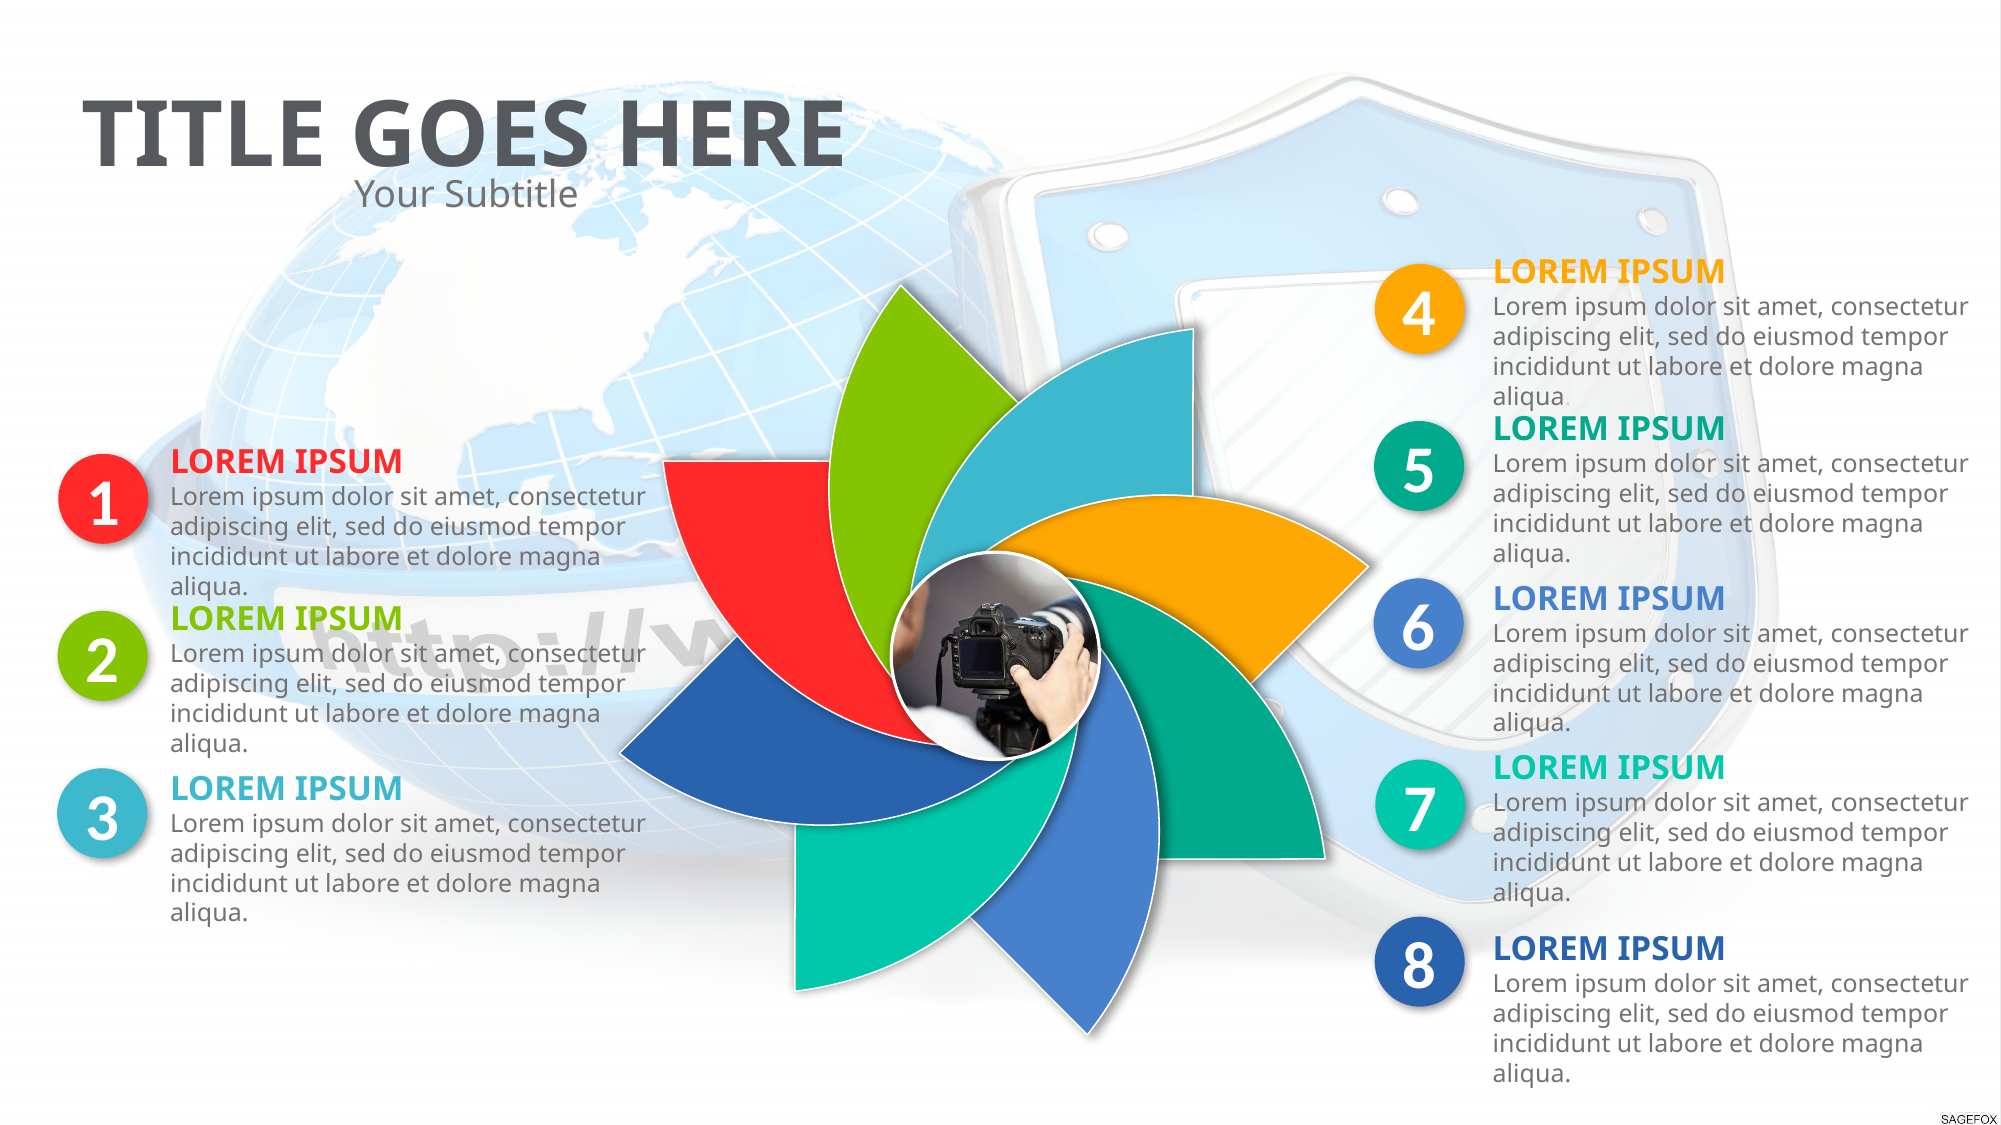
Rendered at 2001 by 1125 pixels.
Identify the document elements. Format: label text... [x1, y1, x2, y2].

text_box 4 [1373, 262, 1466, 355]
text_box 8 [1373, 915, 1466, 1008]
text_box LOREM IPSUM Lorem ipsum dolor sit amet, consectetur adipiscing elit, sed do eiusmod tempor incididunt ut labore et dolore magna aliqua. [160, 763, 678, 932]
text_box [1014, 497, 1369, 675]
text_box LOREM IPSUM Lorem ipsum dolor sit amet, consectetur adipiscing elit, sed do eiusmod tempor incididunt ut labore et dolore magna aliqua. [160, 606, 678, 763]
text_box LOREM IPSUM Lorem ipsum dolor sit amet, consectetur adipiscing elit, sed do eiusmod tempor incididunt ut labore et dolore magna aliqua. [1482, 245, 2000, 416]
text_box [678, 461, 922, 743]
text_box 6 [1372, 577, 1465, 670]
text_box [976, 662, 1160, 1035]
text_box LOREM IPSUM Lorem ipsum dolor sit amet, consectetur adipiscing elit, sed do eiusmod tempor incididunt ut labore et dolore magna aliqua. [1482, 416, 2000, 573]
text_box 2 [56, 609, 149, 702]
text_box [1080, 580, 1326, 860]
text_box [13, 66, 918, 224]
text_box 1 [57, 452, 150, 545]
text_box LOREM IPSUM Lorem ipsum dolor sit amet, consectetur adipiscing elit, sed do eiusmod tempor incididunt ut labore et dolore magna aliqua. [160, 435, 678, 606]
text_box [912, 328, 1194, 582]
text_box 7 [1374, 758, 1467, 851]
text_box [794, 739, 1076, 992]
text_box [828, 285, 1014, 667]
text_box LOREM IPSUM Lorem ipsum dolor sit amet, consectetur adipiscing elit, sed do eiusmod tempor incididunt ut labore et dolore magna aliqua. [1482, 742, 2000, 911]
text_box LOREM IPSUM Lorem ipsum dolor sit amet, consectetur adipiscing elit, sed do eiusmod tempor incididunt ut labore et dolore magna aliqua. [1482, 922, 2000, 1092]
picture [1938, 1114, 1999, 1125]
text_box 5 [1373, 419, 1466, 513]
text_box [891, 552, 1100, 760]
text_box [678, 640, 999, 826]
text_box LOREM IPSUM Lorem ipsum dolor sit amet, consectetur adipiscing elit, sed do eiusmod tempor incididunt ut labore et dolore magna aliqua. [1482, 573, 2000, 742]
text_box 3 [56, 767, 149, 860]
